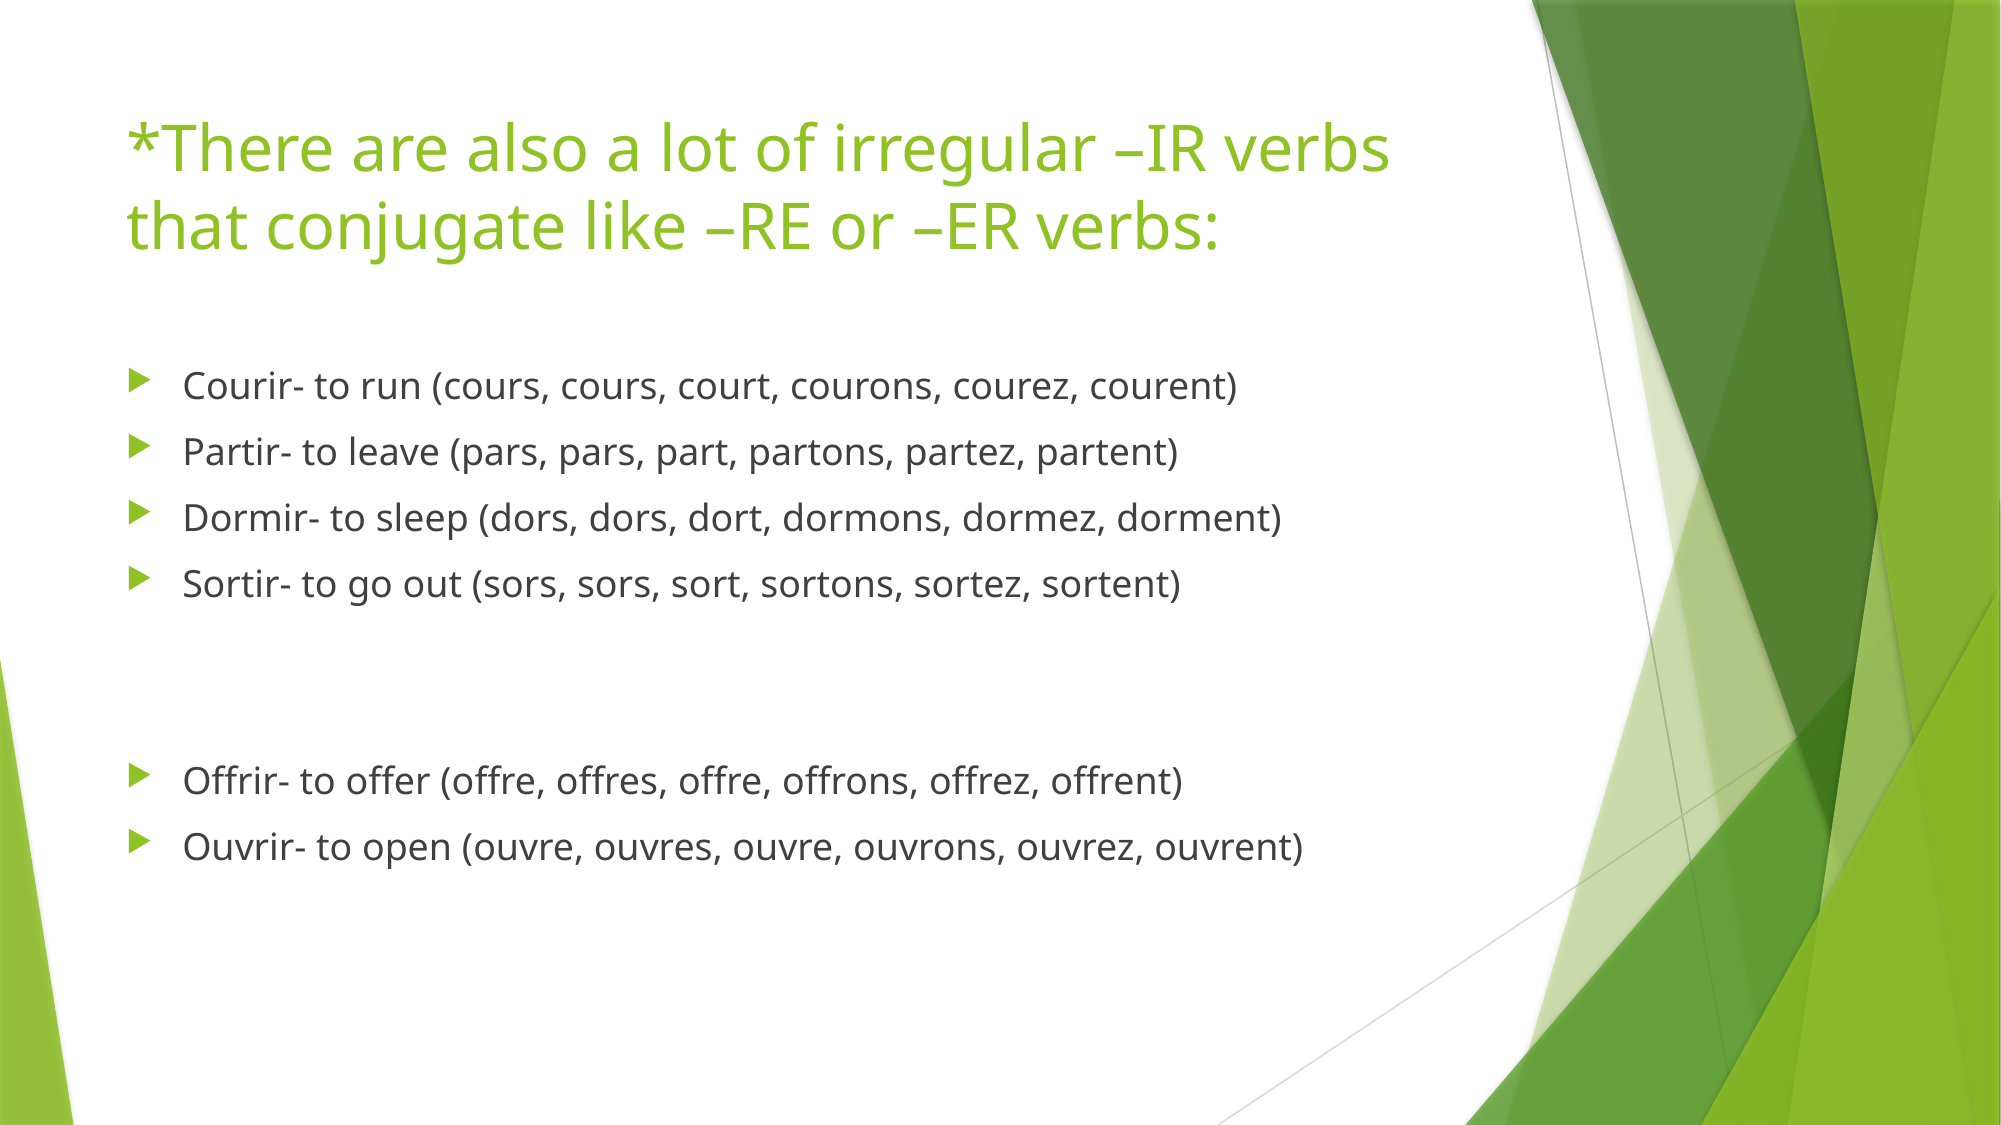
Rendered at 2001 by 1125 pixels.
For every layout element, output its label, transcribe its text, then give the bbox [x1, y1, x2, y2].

title *There are also a lot of irregular –IR verbs that conjugate like –RE or –ER verbs: [111, 99, 1522, 317]
list Courir- to run (cours, cours, court, courons, courez, courent) Partir- to leave (pars, pars, part, partons, partez, partent) Dormir- to sleep (dors, dors, dort, dormons, dormez, dorment) Sortir- to go out (sors, sors, sort, sortons, sortez, sortent) Offrir- to offer (offre, offres, offre, offrons, offrez, offrent) Ouvrir- to open (ouvre, ouvres, ouvre, ouvrons, ouvrez, ouvrent) [111, 354, 1522, 992]
